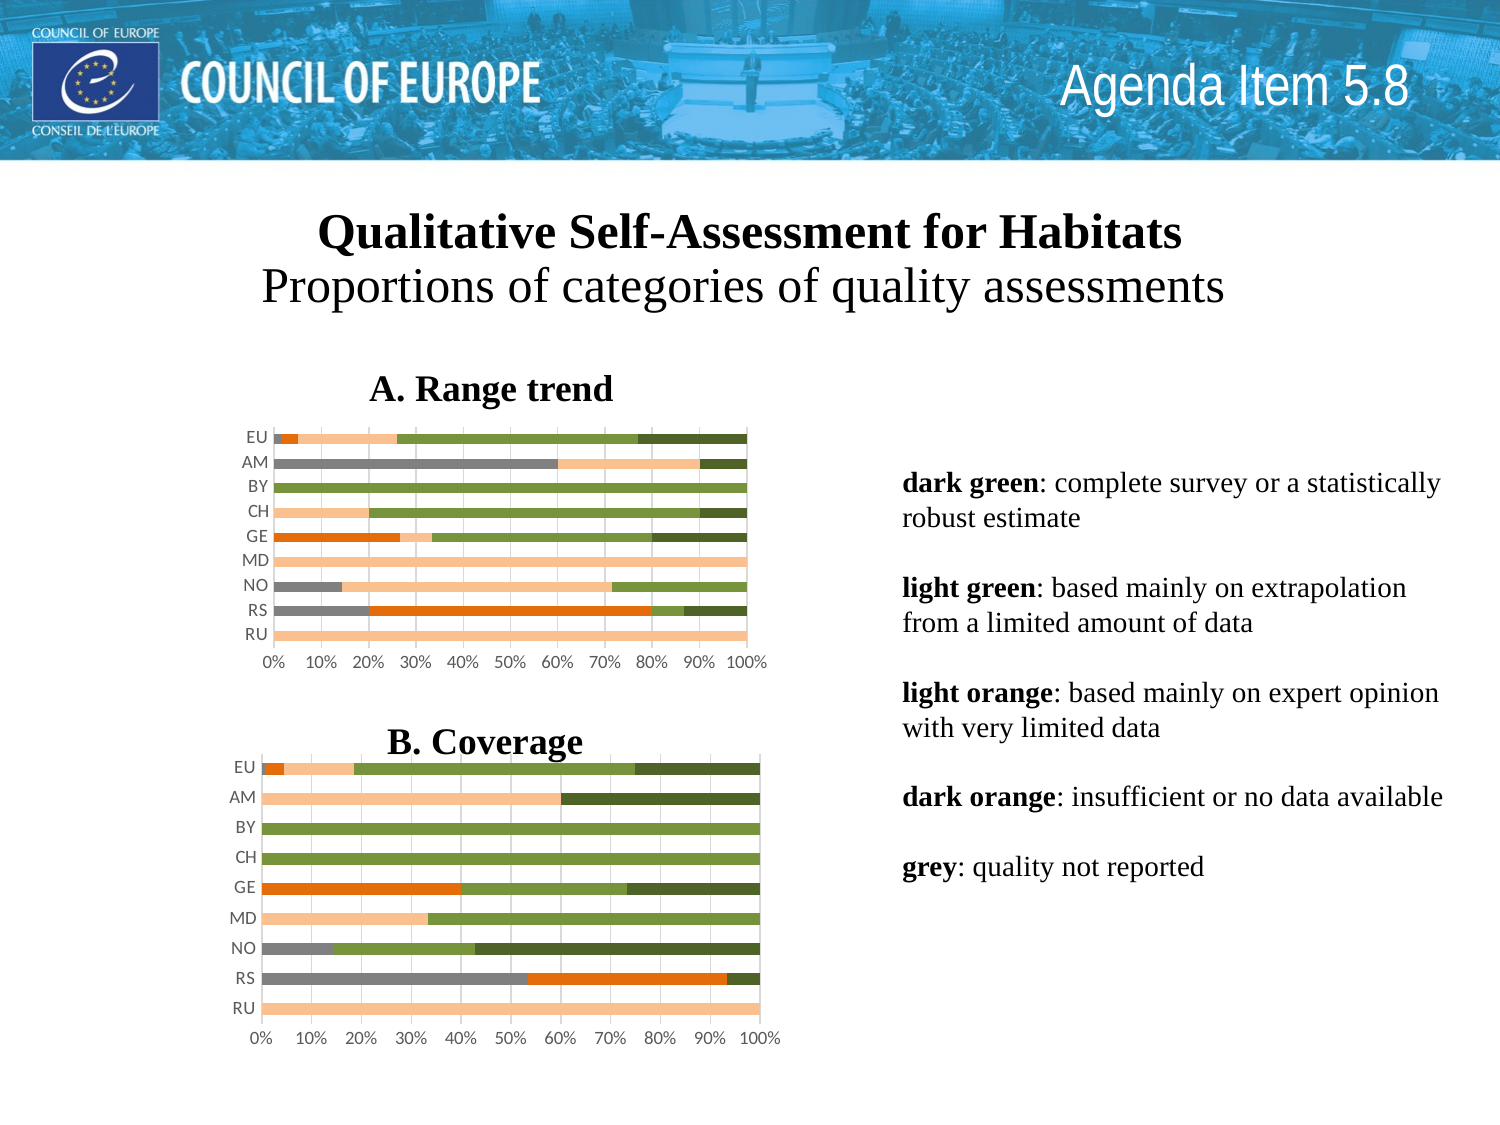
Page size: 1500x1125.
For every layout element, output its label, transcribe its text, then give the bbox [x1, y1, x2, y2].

title Qualitative Self-Assessment for Habitats Proportions of categories of quality assessments [64, 171, 1436, 349]
text_box dark green: complete survey or a statistically robust estimate light green: based mainly on extrapolation from a limited amount of data light orange: based mainly on expert opinion with very limited data dark orange: insufficient or no data available grey: quality not reported [887, 455, 1463, 890]
text_box Agenda Item 5.8 [733, 45, 1425, 128]
text_box B. Coverage [372, 709, 639, 748]
chart [217, 748, 793, 1056]
chart [217, 403, 793, 697]
text_box A. Range trend [354, 356, 657, 403]
picture [0, 0, 1500, 1125]
